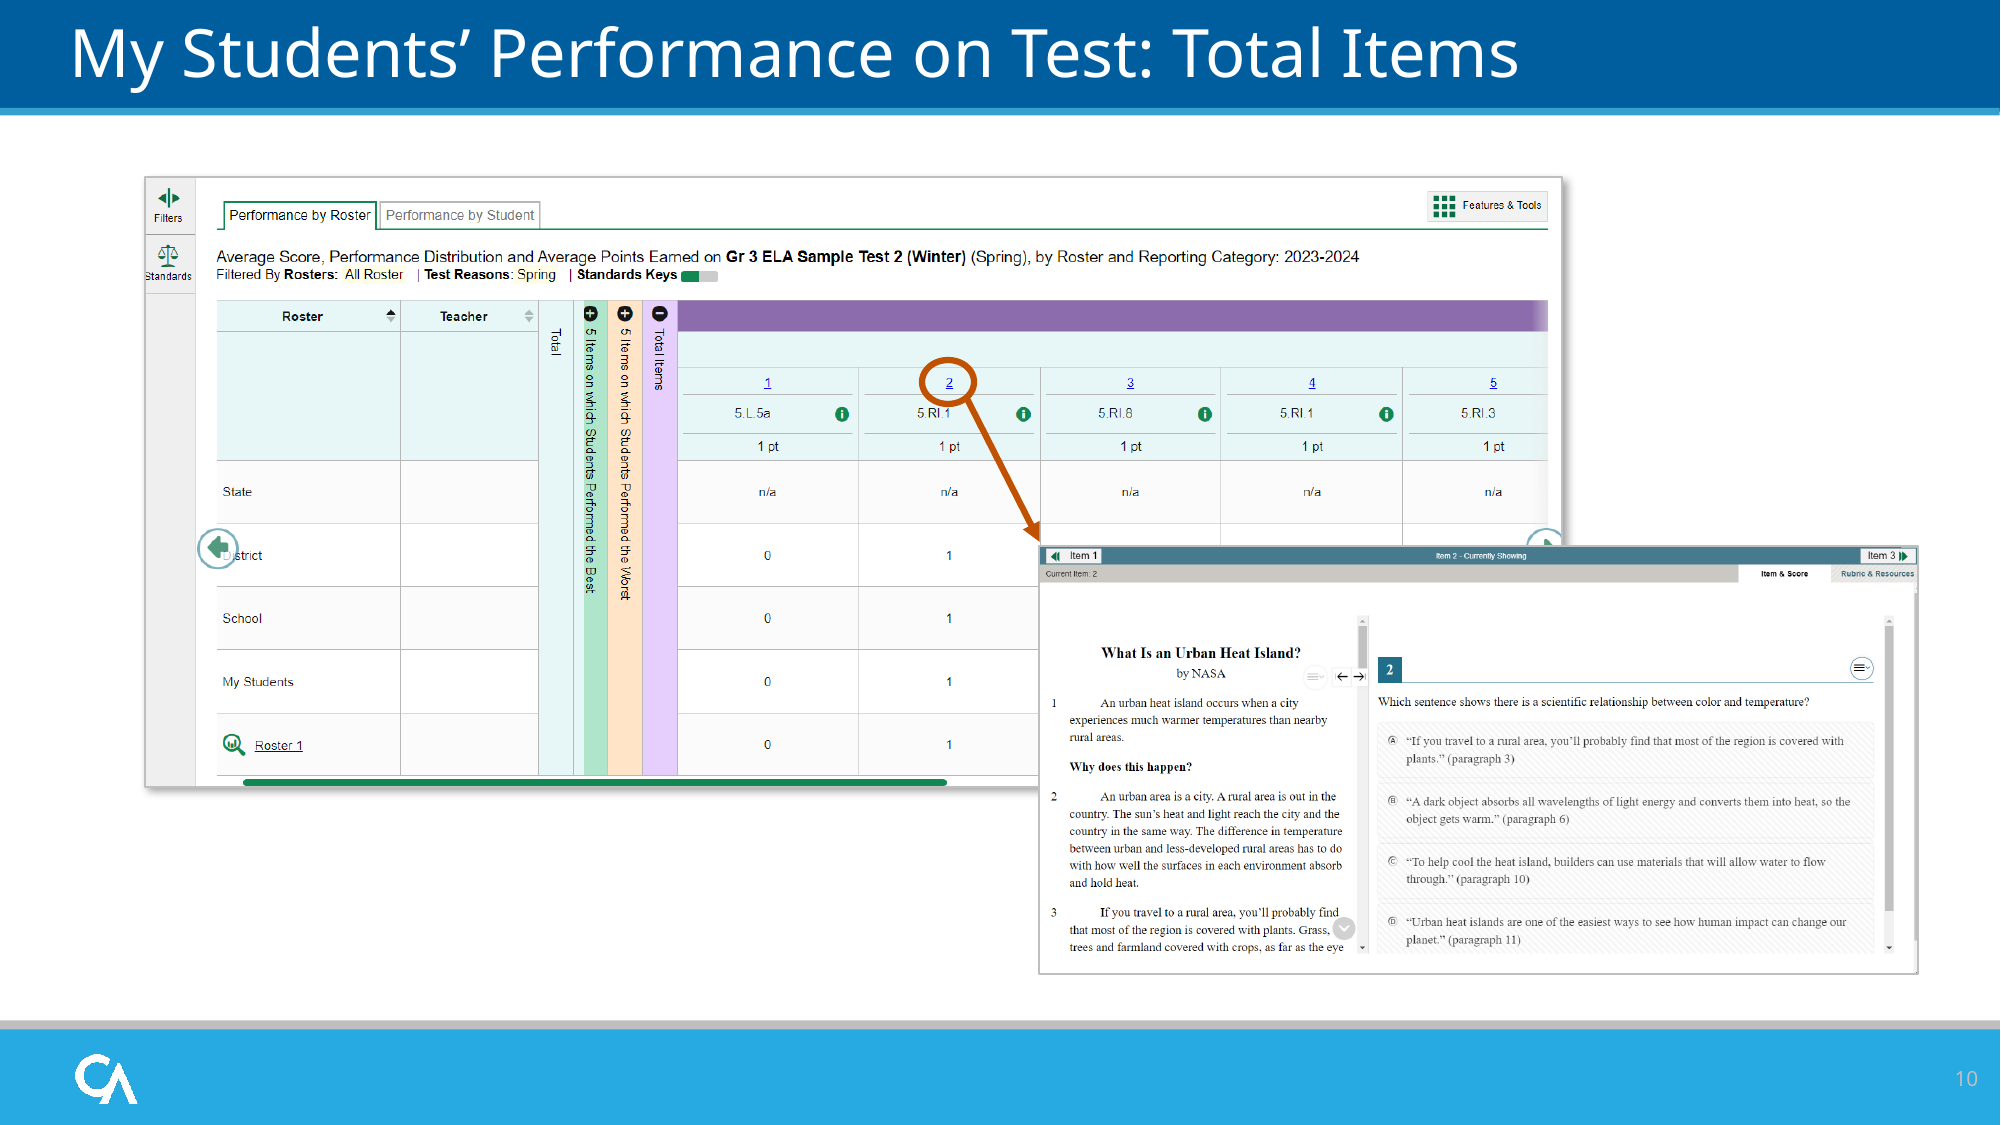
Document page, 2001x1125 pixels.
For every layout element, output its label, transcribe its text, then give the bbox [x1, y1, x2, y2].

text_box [145, 178, 1918, 974]
title My Students’ Performance on Test: Total Items [69, 10, 1878, 96]
picture [75, 1054, 138, 1104]
slide_number 10 [1877, 1057, 1993, 1103]
